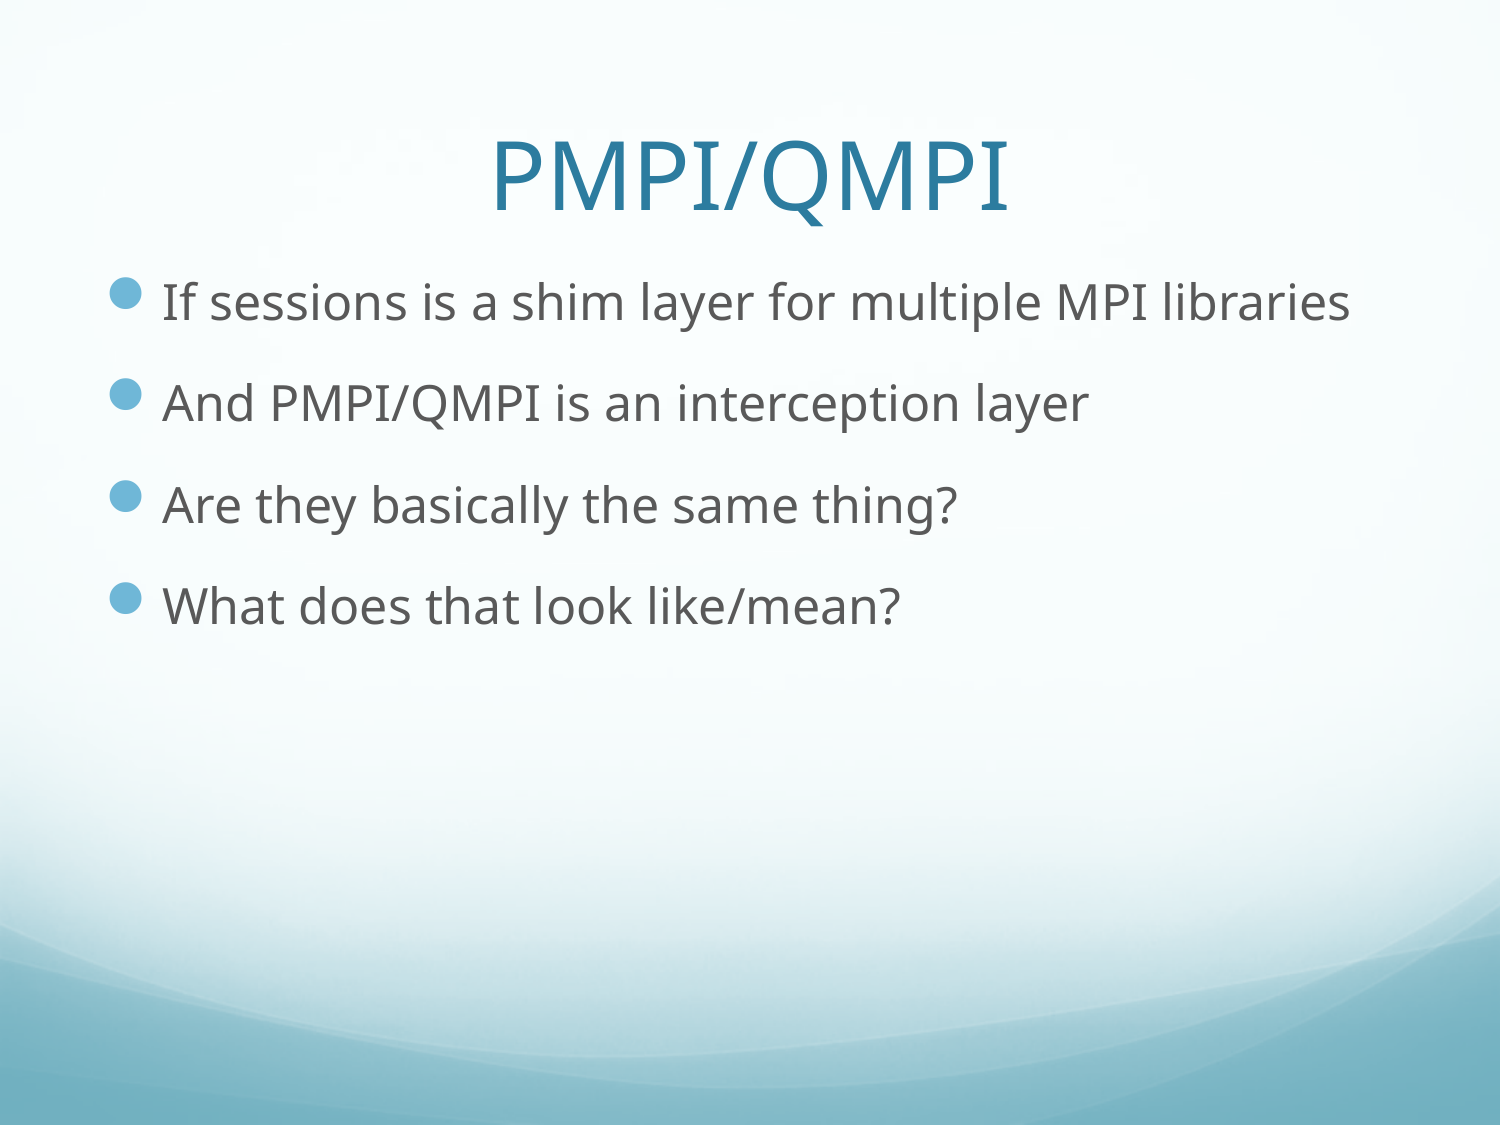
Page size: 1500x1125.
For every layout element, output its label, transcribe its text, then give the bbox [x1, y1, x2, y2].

list If sessions is a shim layer for multiple MPI libraries And PMPI/QMPI is an interception layer Are they basically the same thing? What does that look like/mean? [90, 262, 1410, 975]
title PMPI/QMPI [90, 17, 1410, 237]
